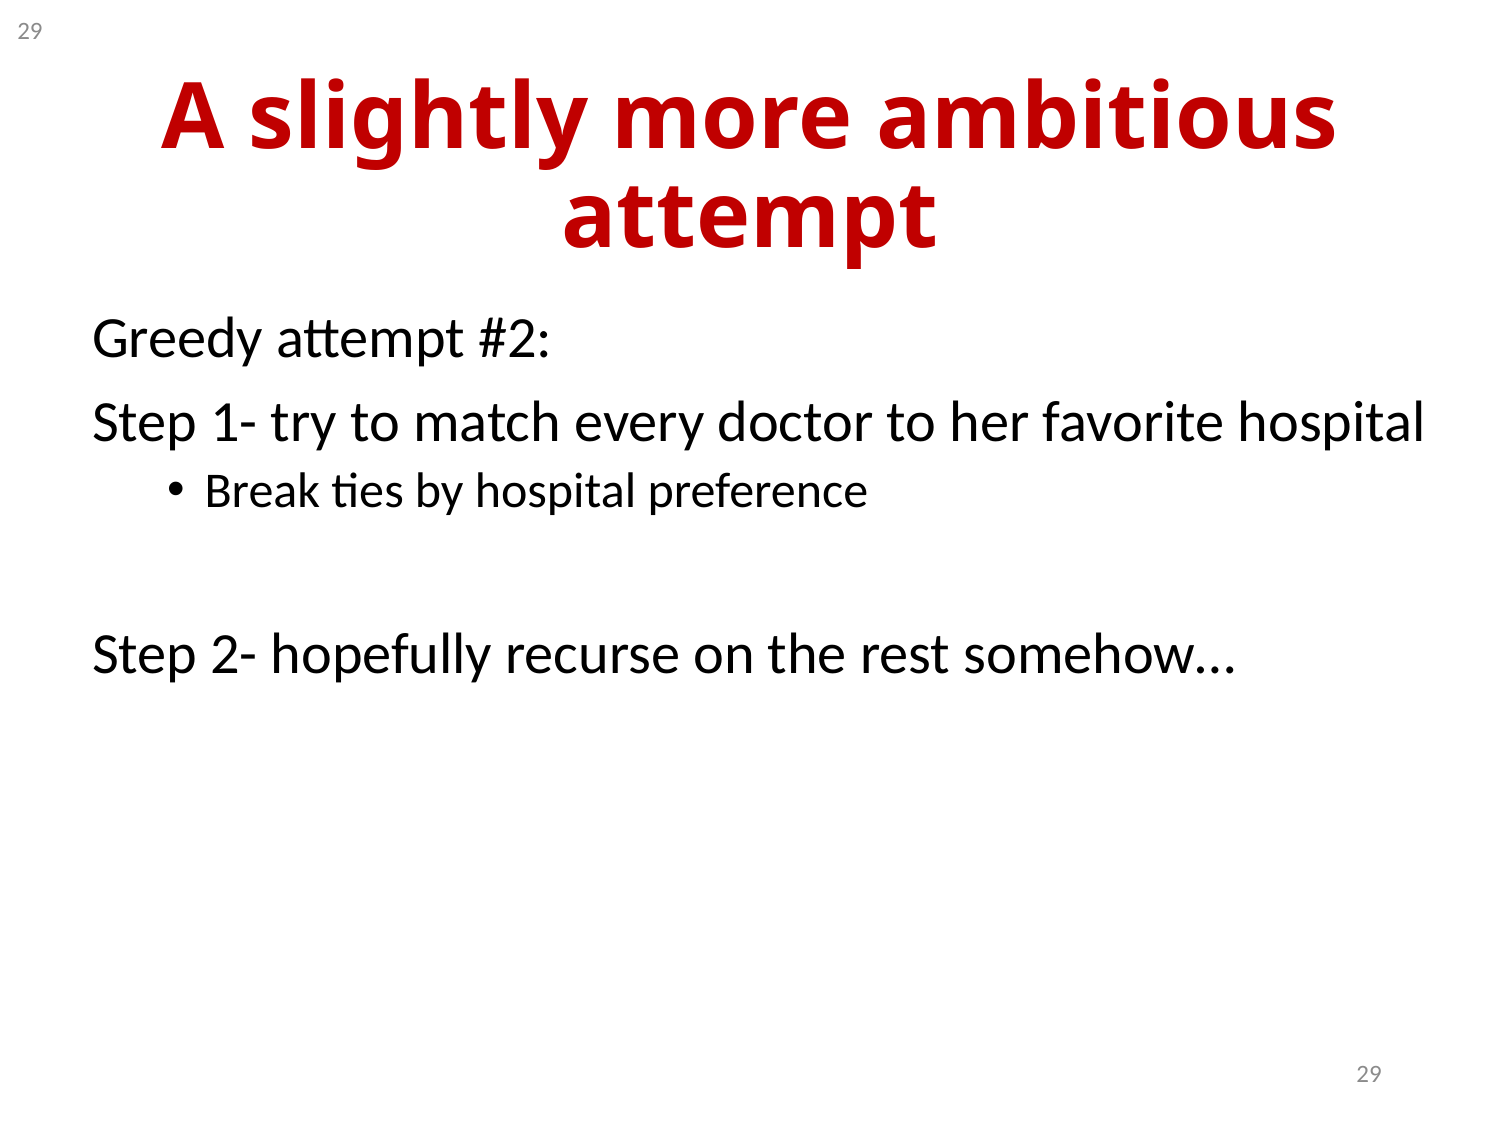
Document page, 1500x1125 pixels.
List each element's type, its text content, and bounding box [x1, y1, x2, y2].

text_box 29 [0, 0, 58, 60]
title A slightly more ambitious attempt [103, 59, 1397, 278]
list Greedy attempt #2: Step 1- try to match every doctor to her favorite hospital Break ties by hospital preference Step 2- hopefully recurse on the rest somehow… [77, 299, 1467, 1014]
slide_number 29 [1059, 1042, 1397, 1103]
